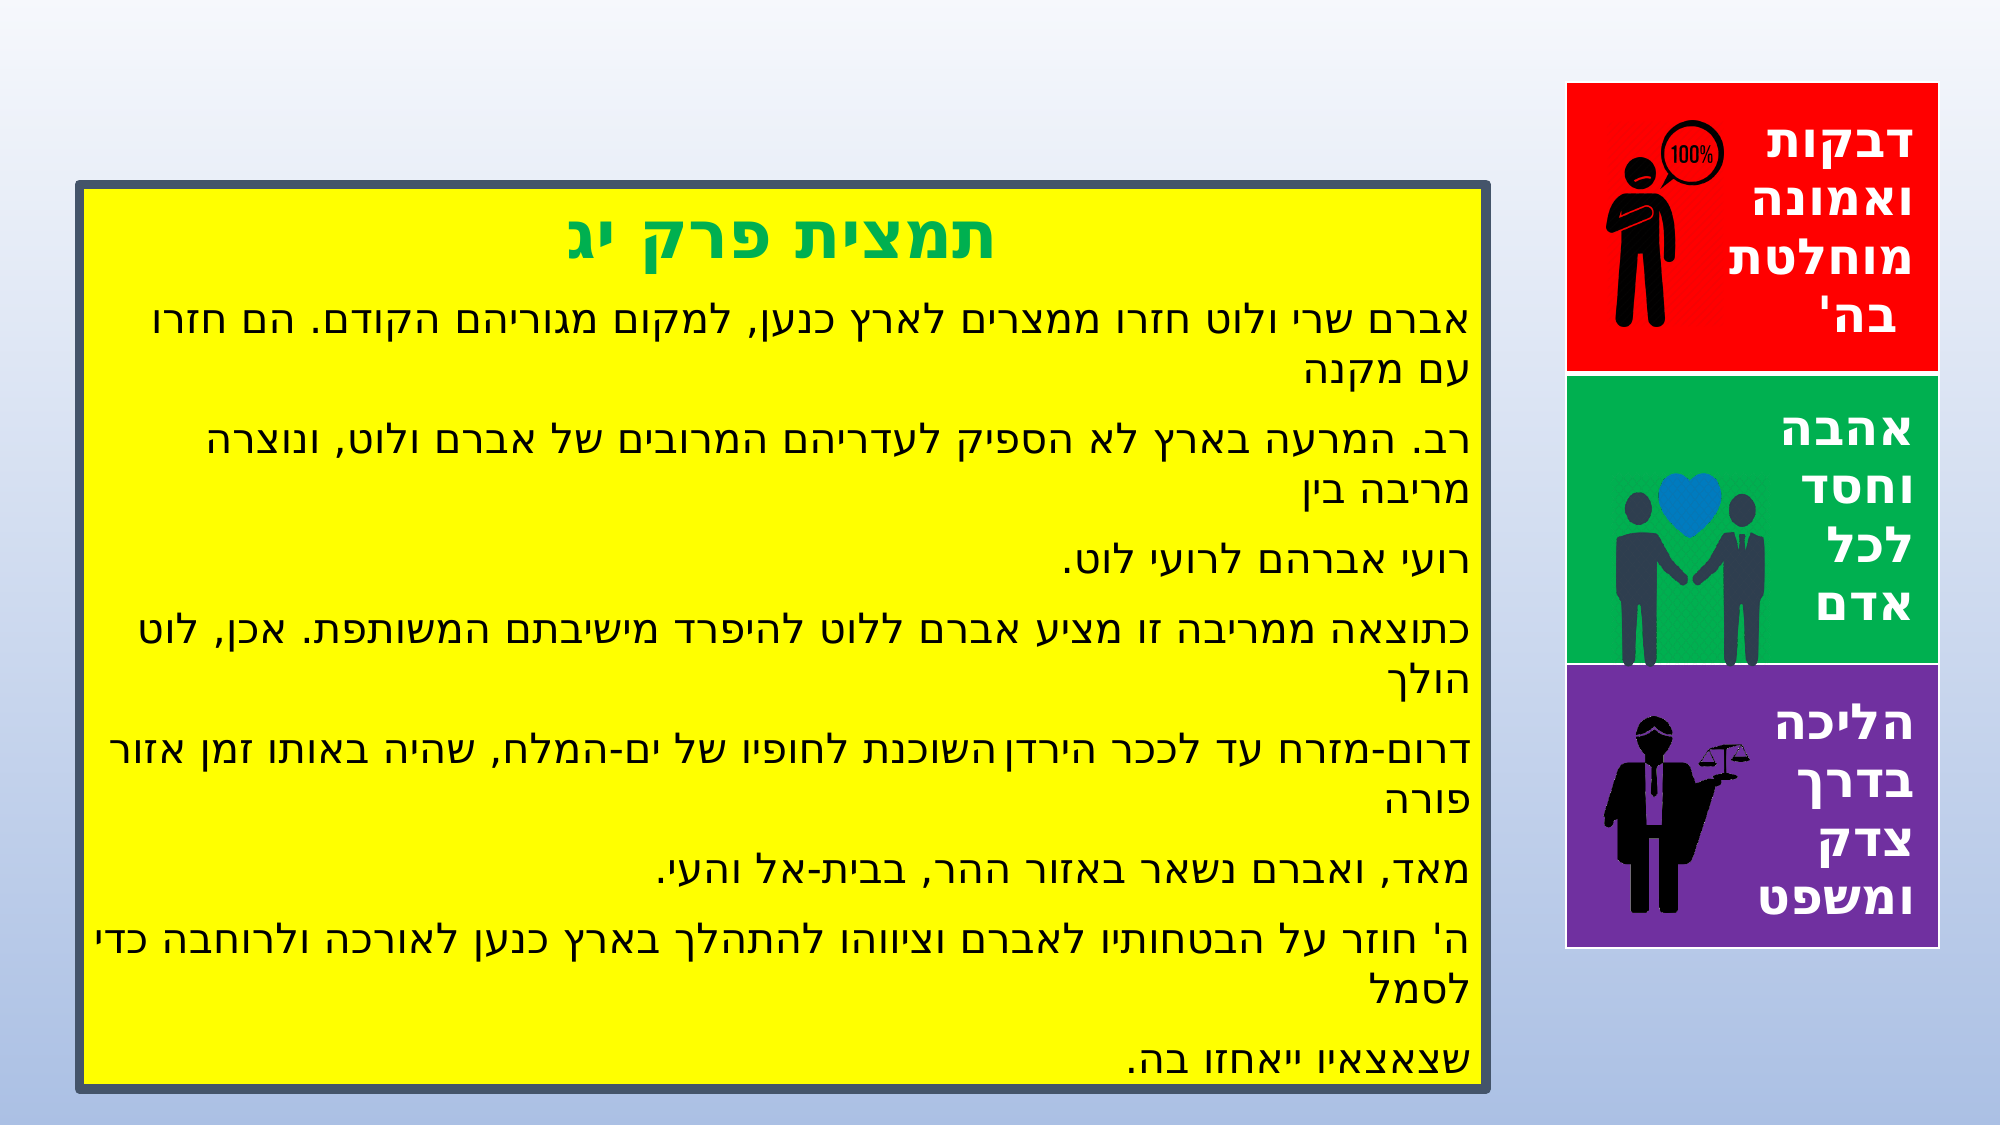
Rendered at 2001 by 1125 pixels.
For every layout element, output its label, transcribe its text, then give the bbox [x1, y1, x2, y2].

picture [1606, 120, 1724, 327]
picture [1603, 716, 1750, 913]
table_cell אהבה וחסד לכל אדם [1567, 376, 1938, 663]
table_header דבקות ואמונה מוחלטת בה' [1567, 83, 1938, 371]
table_cell הליכה בדרך צדק ומשפט [1567, 665, 1938, 947]
picture [1609, 471, 1771, 668]
text_box תמצית פרק יג אברם שרי ולוט חזרו ממצרים לארץ כנען, למקום מגוריהם הקודם. הם חזרו עם מקנה רב. המרעה בארץ לא הספיק לעדריהם המרובים של אברם ולוט, ונוצרה מריבה בין רועי אברהם לרועי לוט. כתוצאה ממריבה זו מציע אברם ללוט להיפרד מישיבתם המשותפת. אכן, לוט הולך דרום-מזרח עד לככר הירדן השוכנת לחופיו של ים-המלח, שהיה באותו זמן אזור פורה מאד, ואברם נשאר באזור ההר, בבית-אל והעי. ה' חוזר על הבטחותיו לאברם וציווהו להתהלך בארץ כנען לאורכה ולרוחבה כדי לסמל שצאצאיו ייאחזו בה. [79, 184, 1487, 1089]
